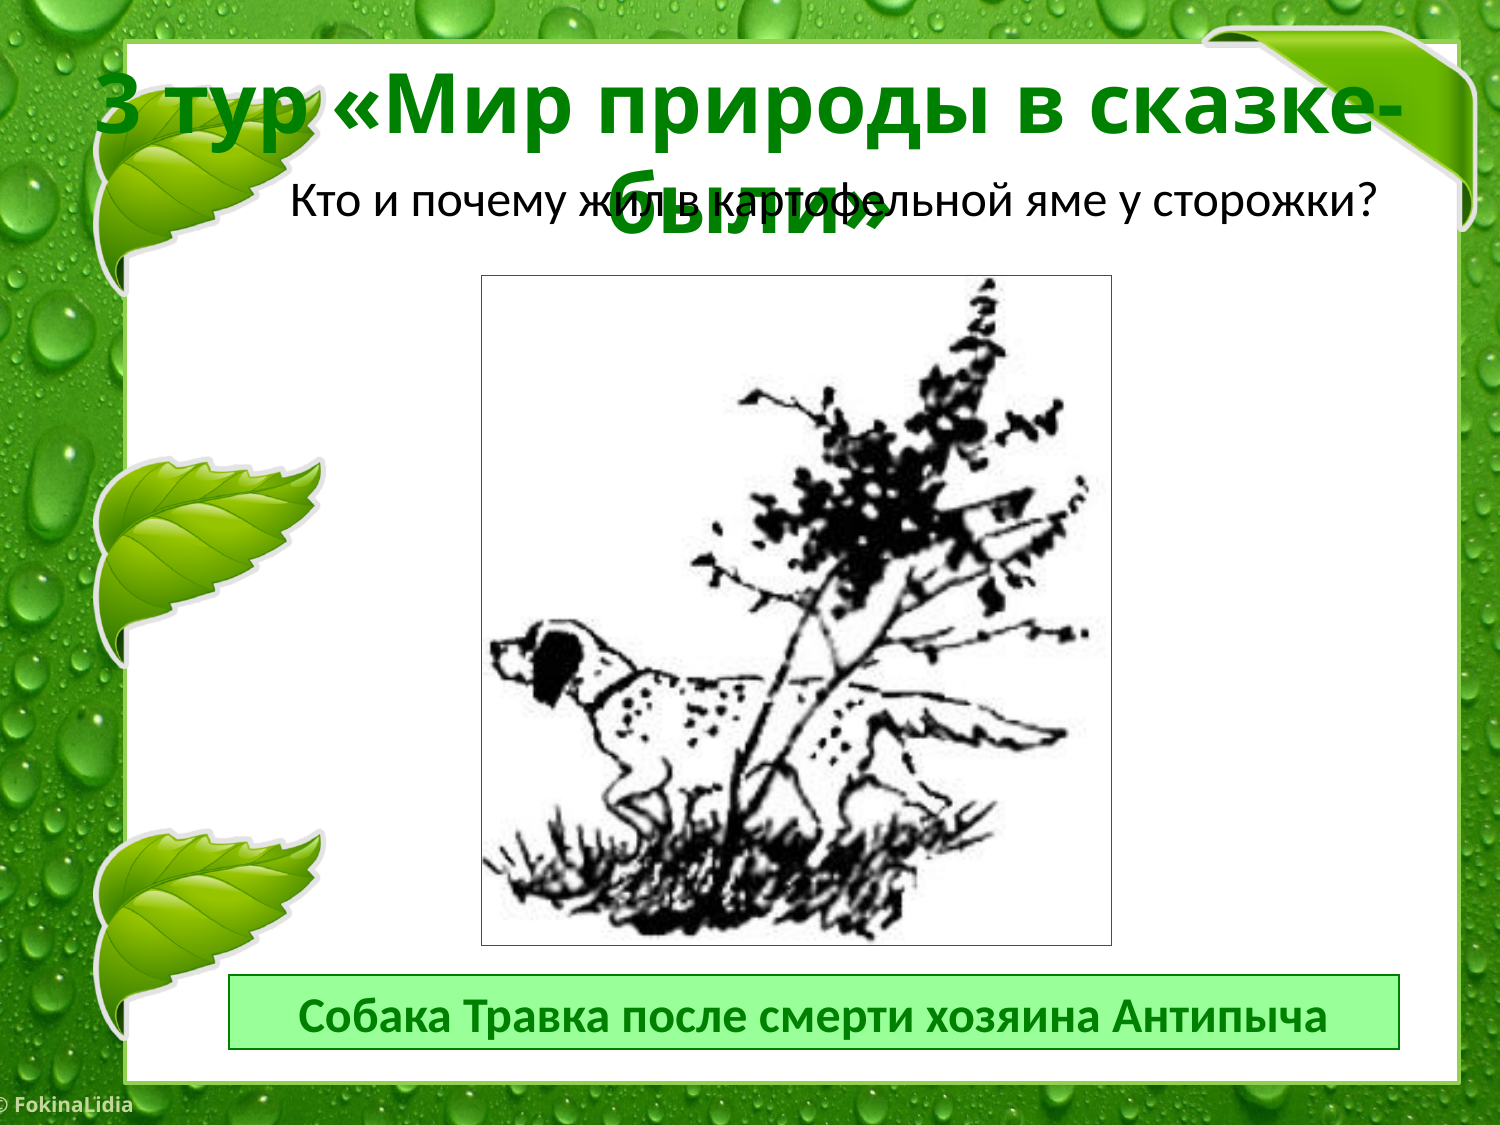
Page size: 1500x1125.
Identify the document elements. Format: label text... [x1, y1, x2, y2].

picture [0, 0, 1500, 42]
text_box 3 тур «Мир природы в сказке-были» [0, 42, 1500, 258]
picture [480, 274, 1112, 946]
text_box Кто и почему жил в картофельной яме у сторожки? [228, 158, 1441, 234]
picture [0, 1098, 6, 1111]
text_box Собака Травка после смерти хозяина Антипыча [228, 974, 1399, 1050]
picture [0, 258, 1500, 1125]
